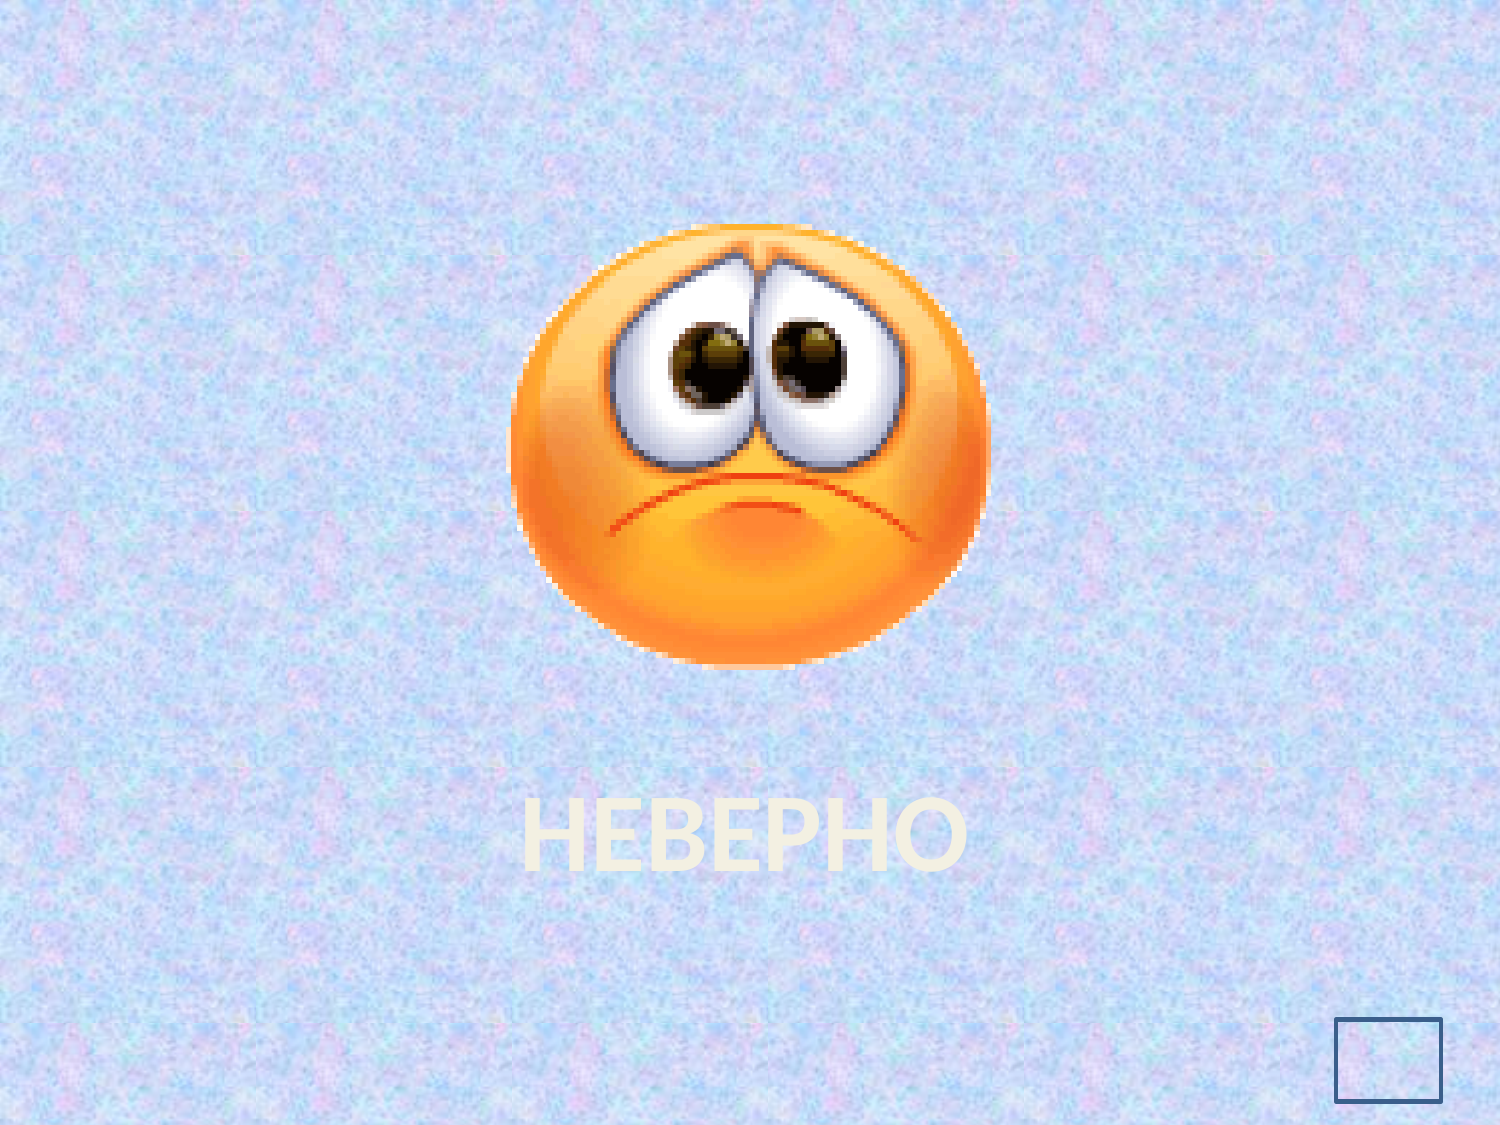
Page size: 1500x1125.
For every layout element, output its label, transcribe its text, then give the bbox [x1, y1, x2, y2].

text_box [1334, 1017, 1443, 1104]
picture [0, 0, 1500, 1125]
text_box НЕВЕРНО [504, 751, 986, 902]
